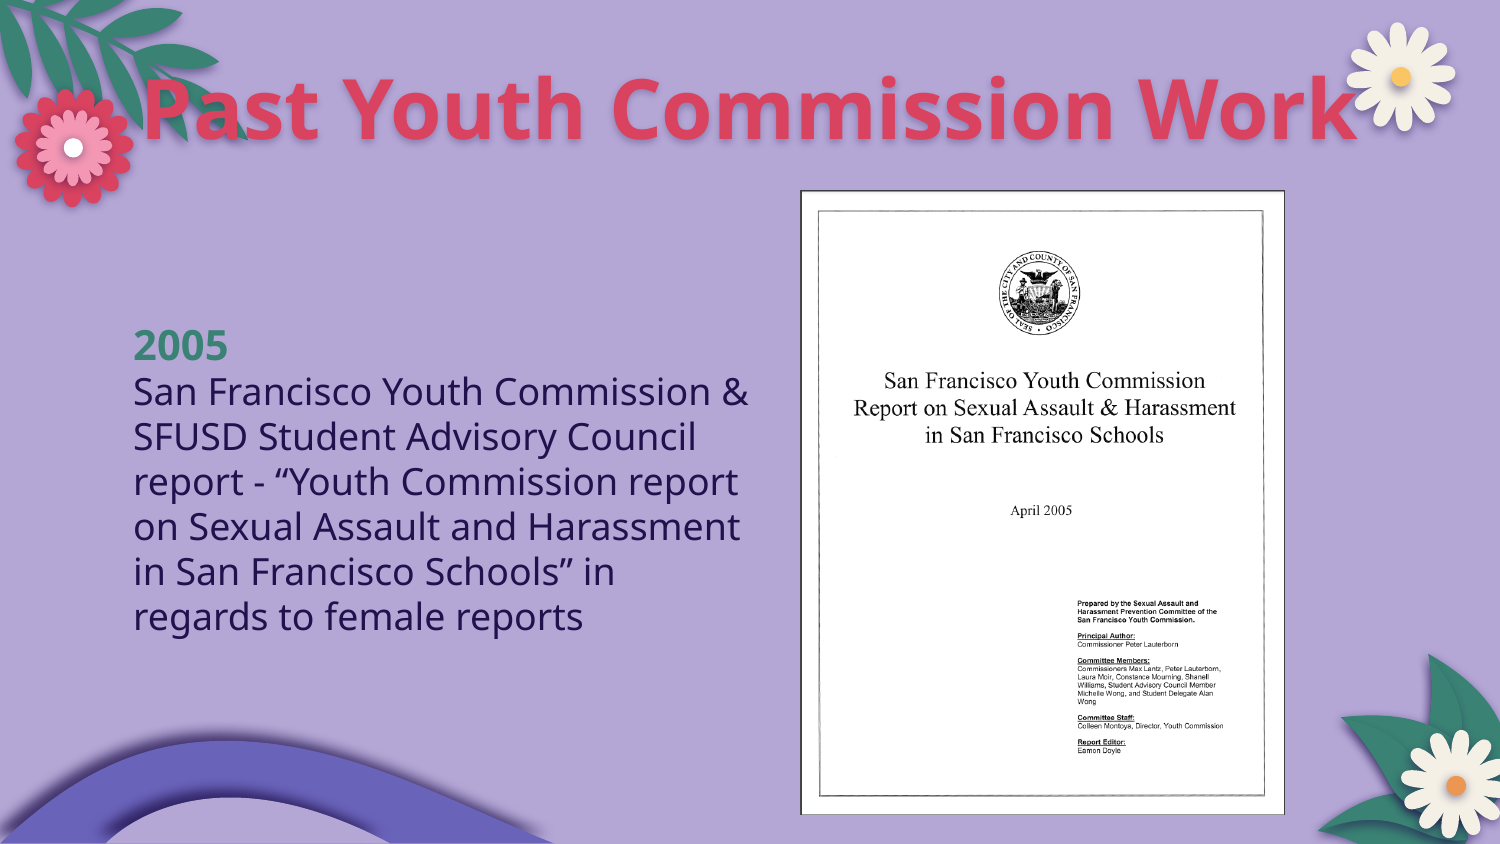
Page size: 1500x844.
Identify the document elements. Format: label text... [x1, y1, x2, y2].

picture [800, 190, 1285, 815]
text_box 2005 San Francisco Youth Commission & SFUSD Student Advisory Council report - “Youth Commission report on Sexual Assault and Harassment in San Francisco Schools” in regards to female reports [118, 303, 770, 654]
title Past Youth Commission Work [118, 26, 1382, 153]
